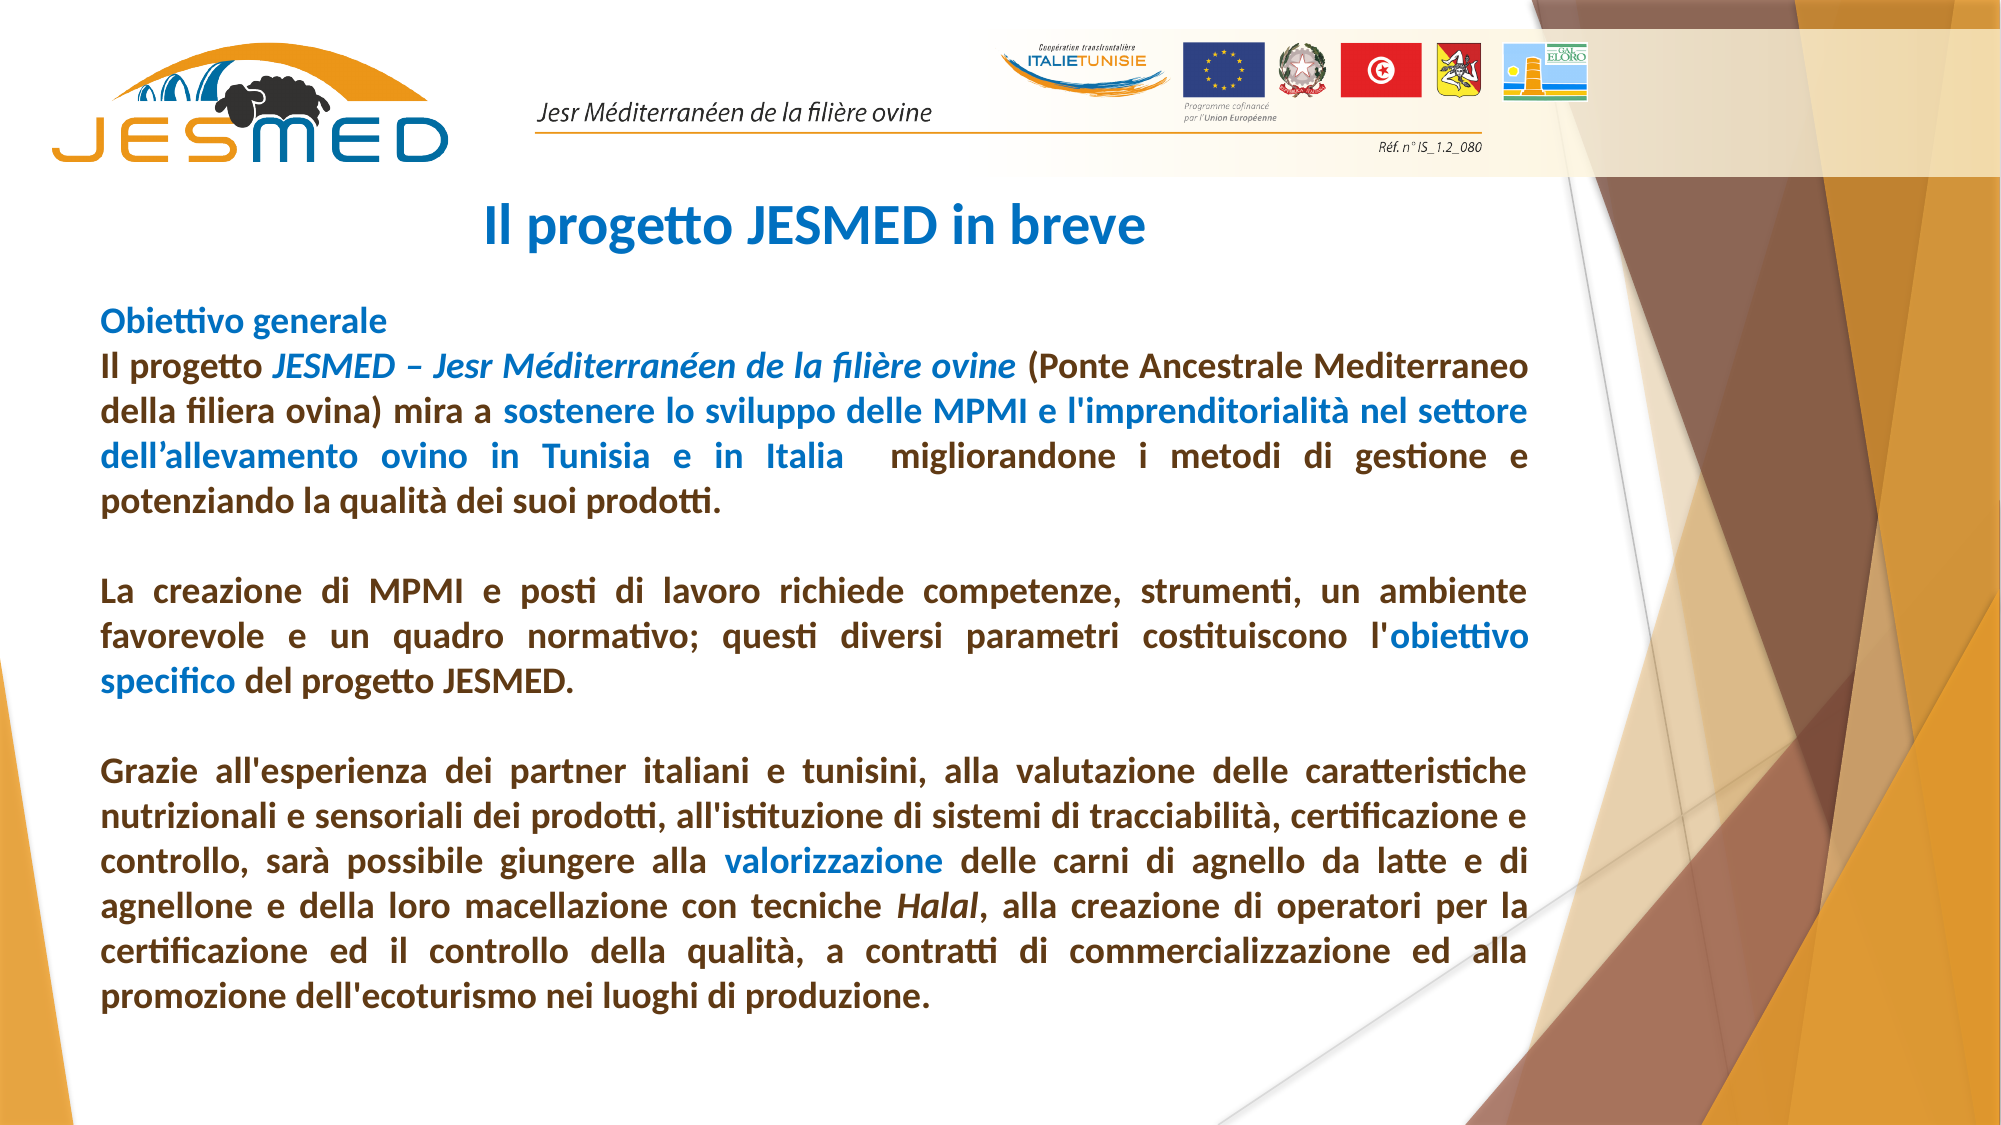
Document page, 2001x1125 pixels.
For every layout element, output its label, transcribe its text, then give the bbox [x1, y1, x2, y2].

picture [1501, 42, 1589, 103]
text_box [0, 29, 2000, 177]
subtitle Il progetto JESMED in breve Obiettivo generale Il progetto JESMED – Jesr Méditerranéen de la filière ovine (Ponte Ancestrale Mediterraneo della filiera ovina) mira a sostenere lo sviluppo delle MPMI e l'imprenditorialità nel settore dell’allevamento ovino in Tunisia e in Italia migliorandone i metodi di gestione e potenziando la qualità dei suoi prodotti. La creazione di MPMI e posti di lavoro richiede competenze, strumenti, un ambiente favorevole e un quadro normativo; questi diversi parametri costituiscono l'obiettivo specifico del progetto JESMED. Grazie all'esperienza dei partner italiani e tunisini, alla valutazione delle caratteristiche nutrizionali e sensoriali dei prodotti, all'istituzione di sistemi di tracciabilità, certificazione e controllo, sarà possibile giungere alla valorizzazione delle carni di agnello da latte e di agnellone e della loro macellazione con tecniche Halal, alla creazione di operatori per la certificazione ed il controllo della qualità, a contratti di commercializzazione ed alla promozione dell'ecoturismo nei luoghi di produzione. [100, 188, 1530, 1082]
